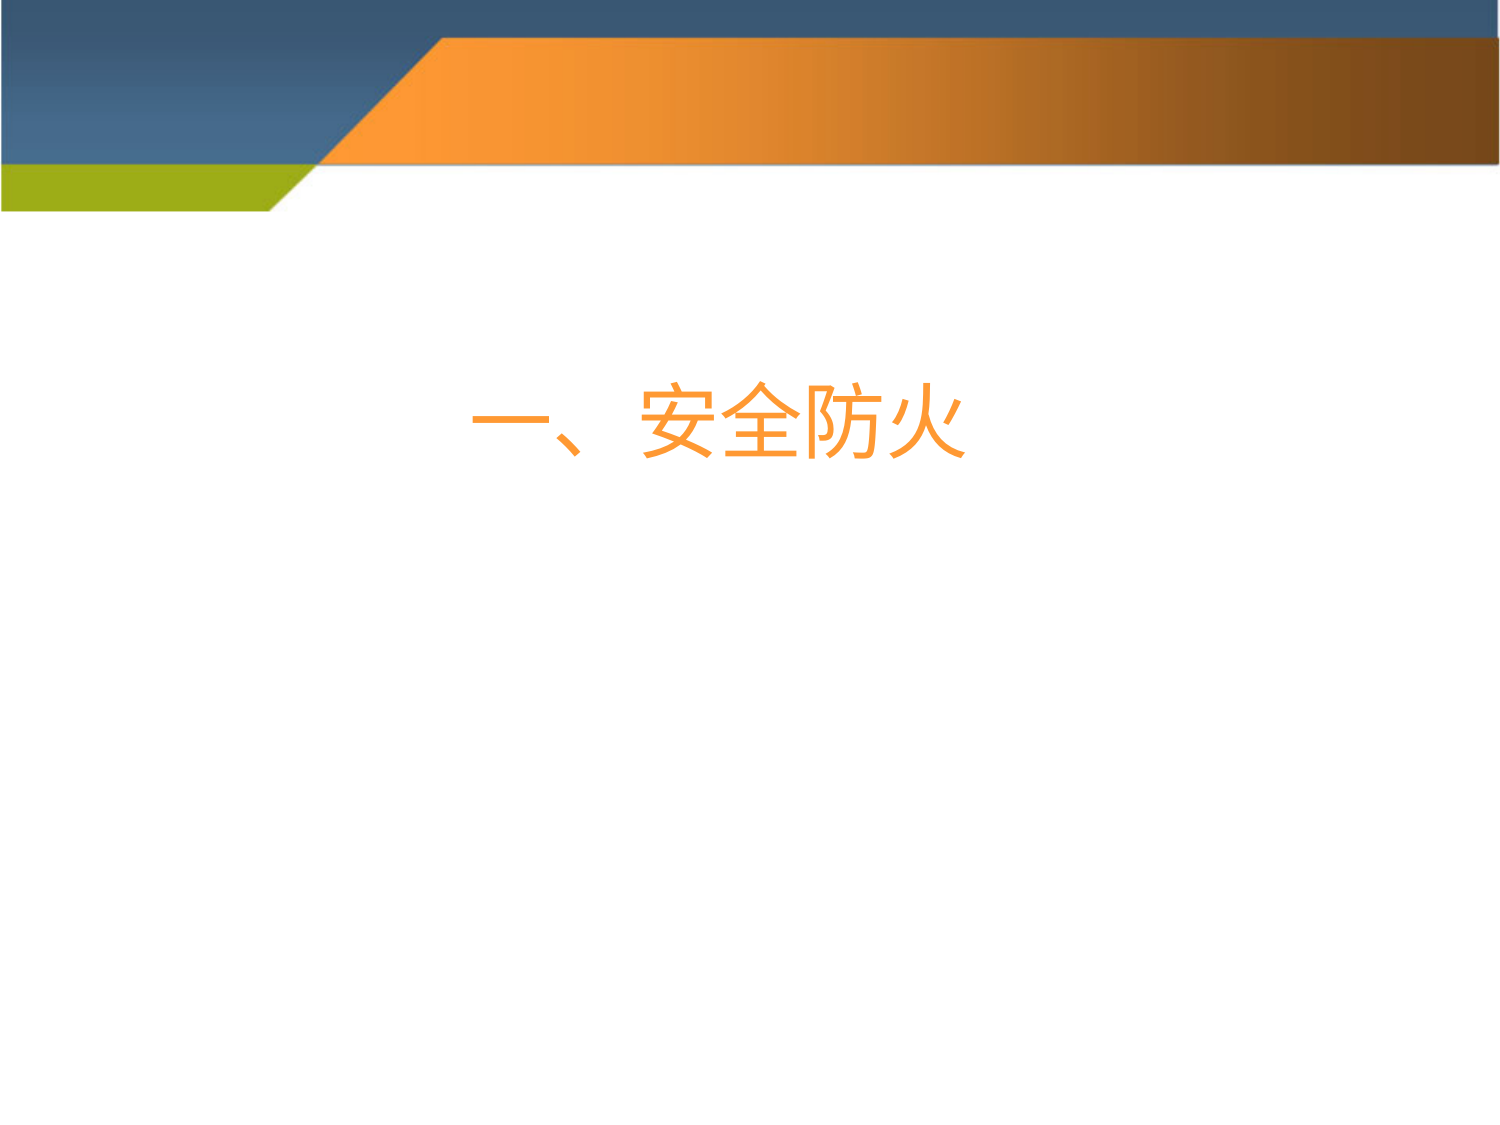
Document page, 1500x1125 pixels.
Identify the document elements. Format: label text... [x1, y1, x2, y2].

picture [0, 0, 1500, 1125]
text_box 一、安全防火 [454, 361, 1010, 587]
